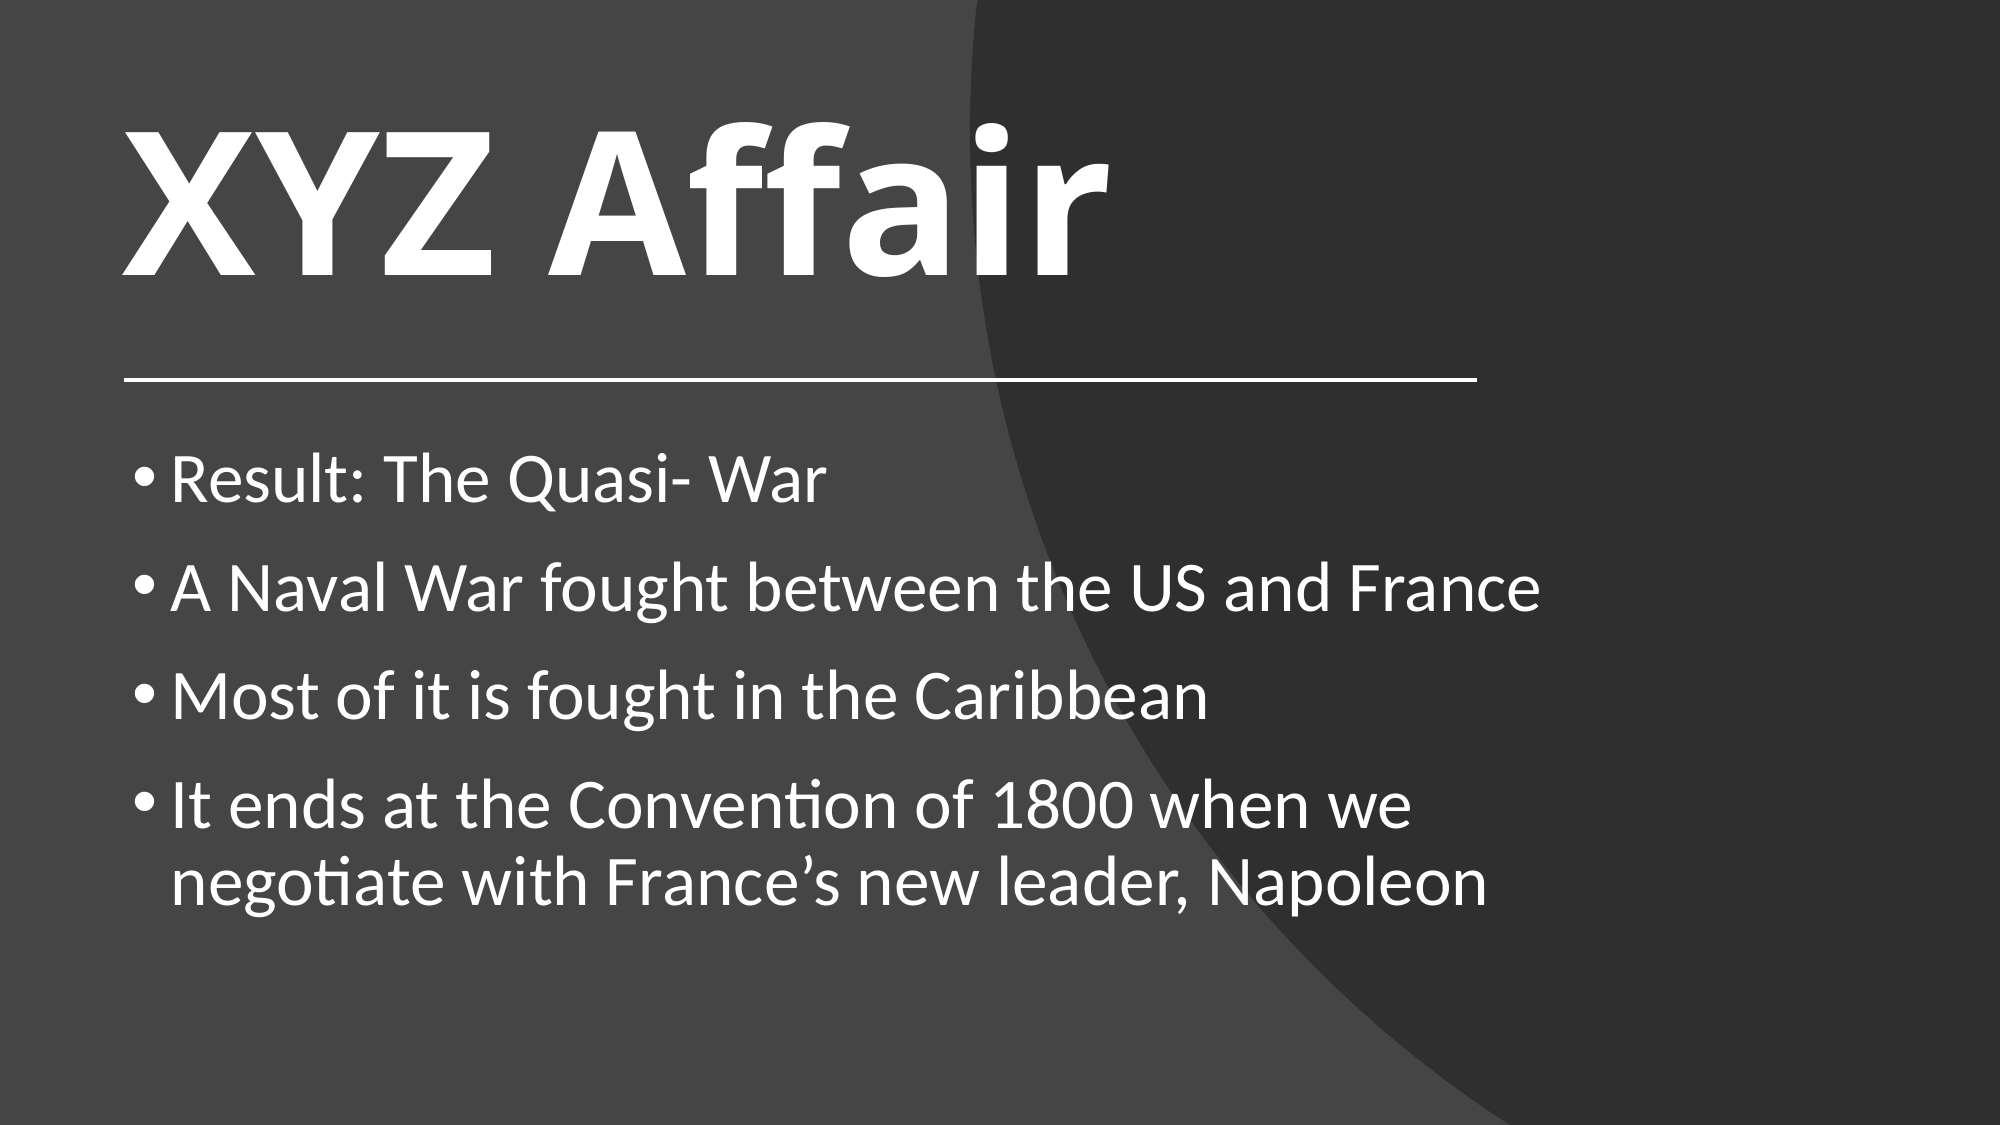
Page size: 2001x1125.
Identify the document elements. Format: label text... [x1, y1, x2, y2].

text_box [971, 0, 2000, 1125]
title XYZ Affair [107, 59, 1586, 327]
list Result: The Quasi- War A Naval War fought between the US and France Most of it is fought in the Caribbean It ends at the Convention of 1800 when we negotiate with France’s new leader, Napoleon [107, 433, 1586, 980]
